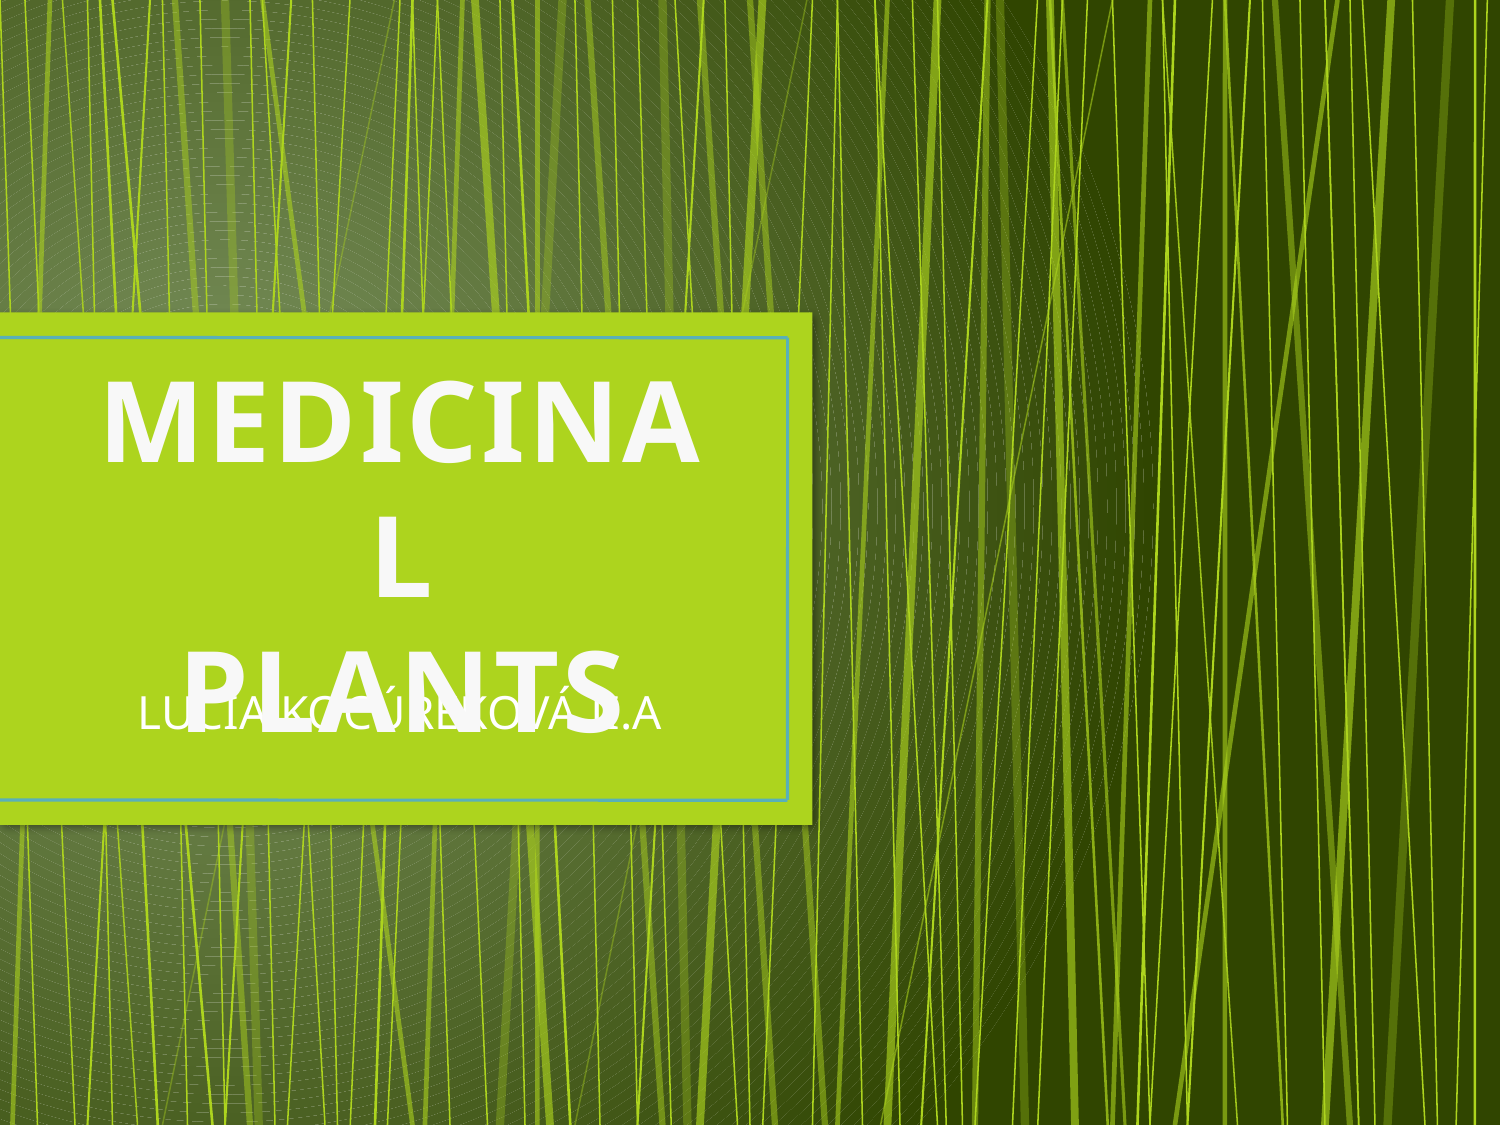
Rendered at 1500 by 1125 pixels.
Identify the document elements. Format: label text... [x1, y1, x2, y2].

text_box MEDICINAL PLANTS [76, 342, 727, 763]
subtitle LUCIA KOCÚREKOVÁ II.A [37, 612, 763, 788]
